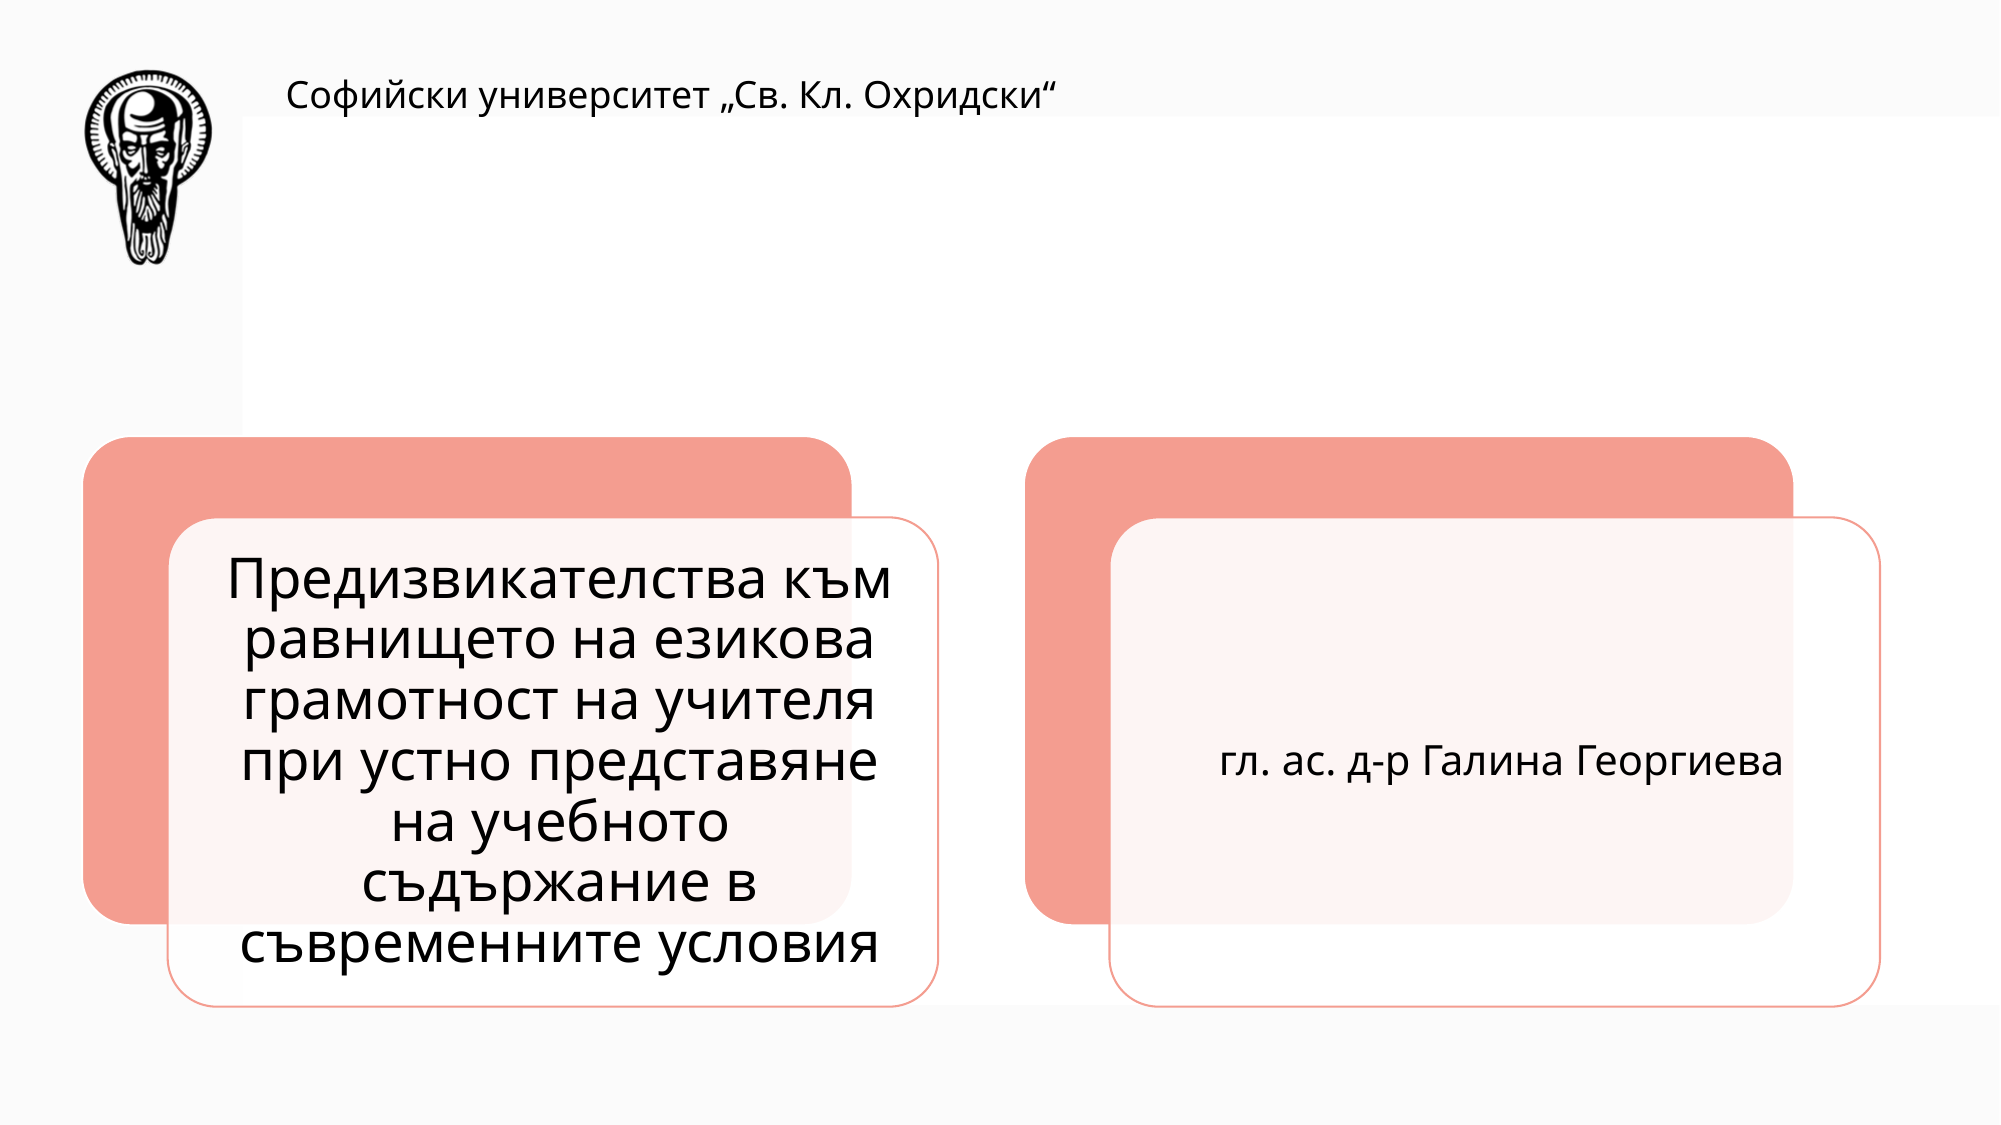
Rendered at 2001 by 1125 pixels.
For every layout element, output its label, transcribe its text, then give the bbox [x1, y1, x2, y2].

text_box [81, 399, 1881, 1043]
text_box Софийски университет „Св. Кл. Охридски“ [270, 63, 1271, 123]
picture [81, 63, 215, 272]
